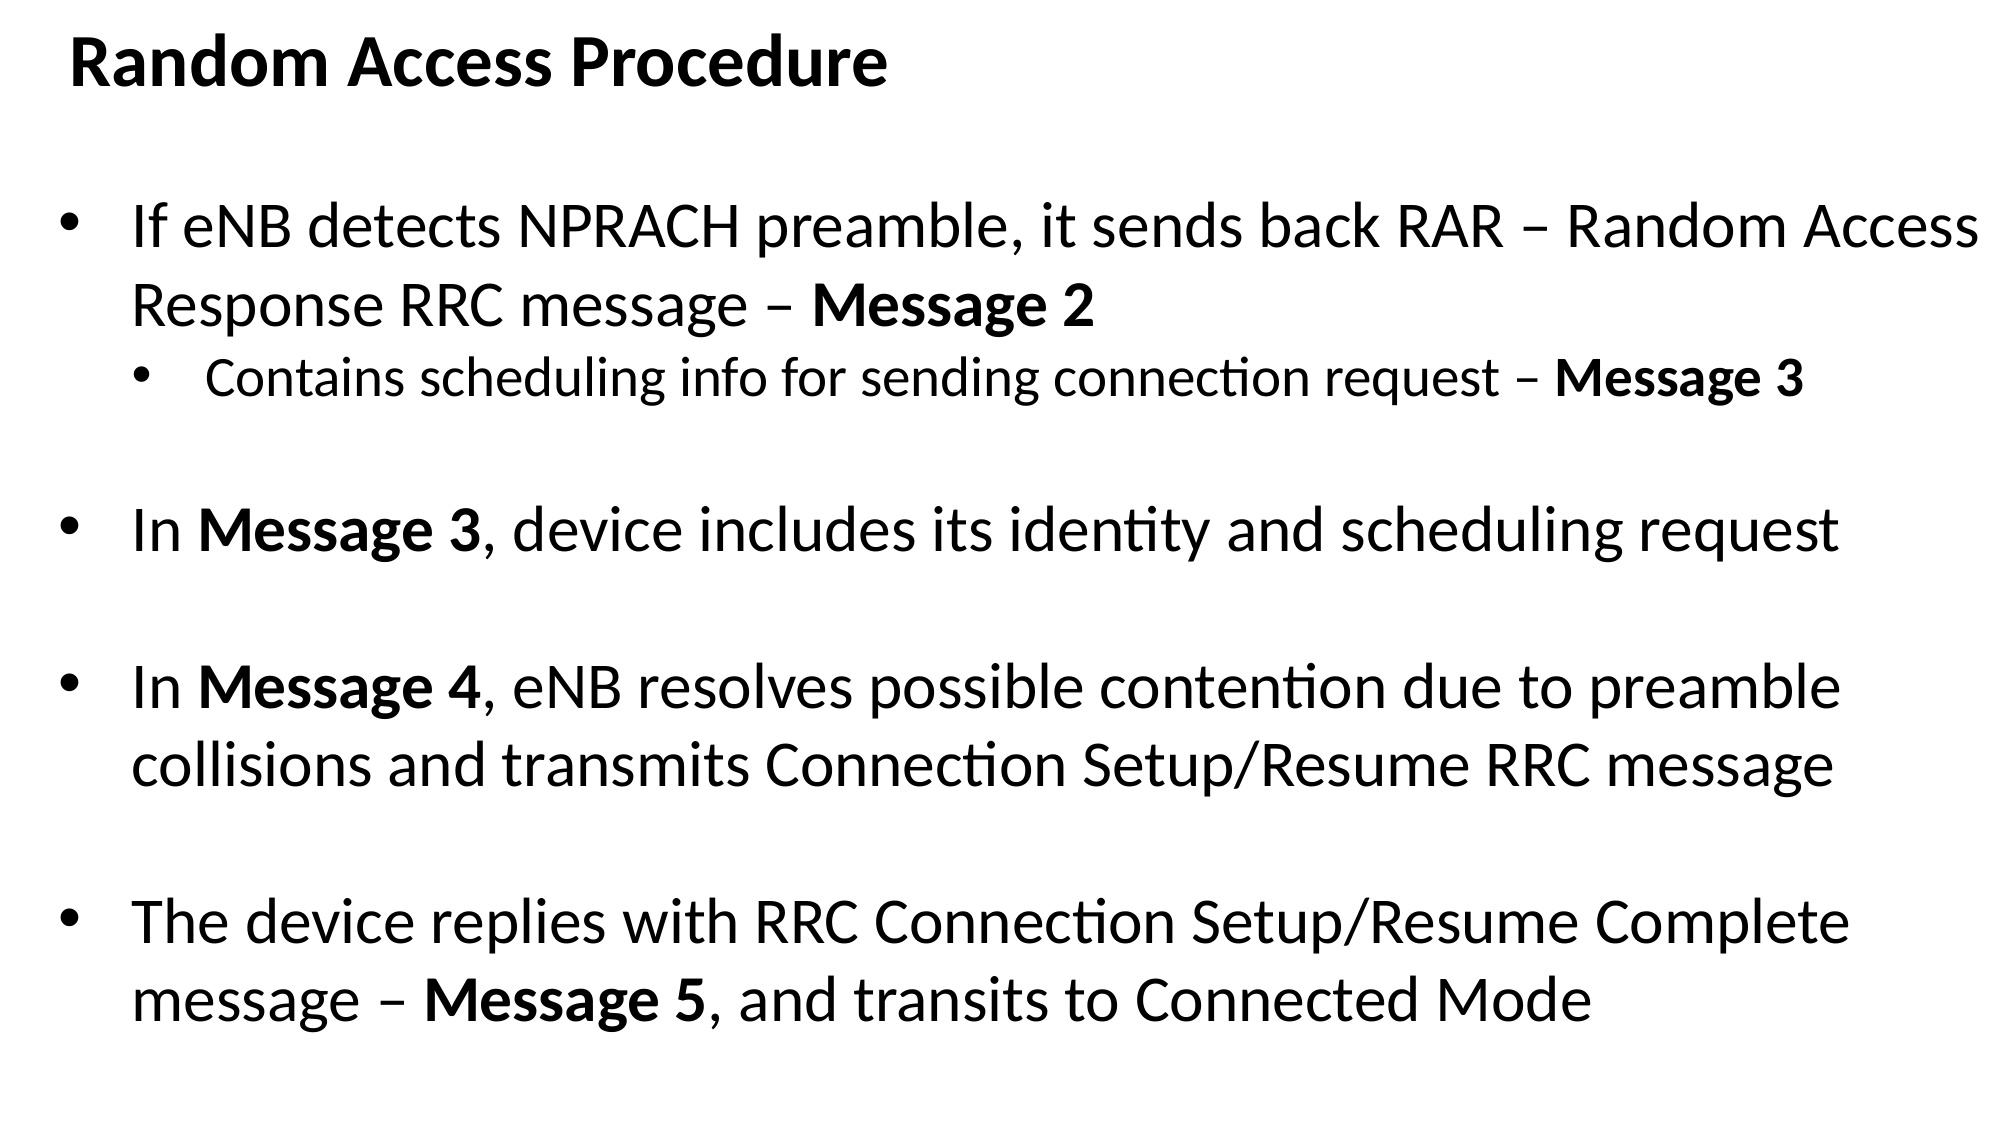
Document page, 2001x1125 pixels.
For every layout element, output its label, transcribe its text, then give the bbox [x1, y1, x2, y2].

text_box Random Access Procedure [54, 14, 1964, 161]
text_box If eNB detects NPRACH preamble, it sends back RAR – Random Access Response RRC message – Message 2 Contains scheduling info for sending connection request – Message 3 In Message 3, device includes its identity and scheduling request In Message 4, eNB resolves possible contention due to preamble collisions and transmits Connection Setup/Resume RRC message The device replies with RRC Connection Setup/Resume Complete message – Message 5, and transits to Connected Mode [43, 174, 2000, 1047]
